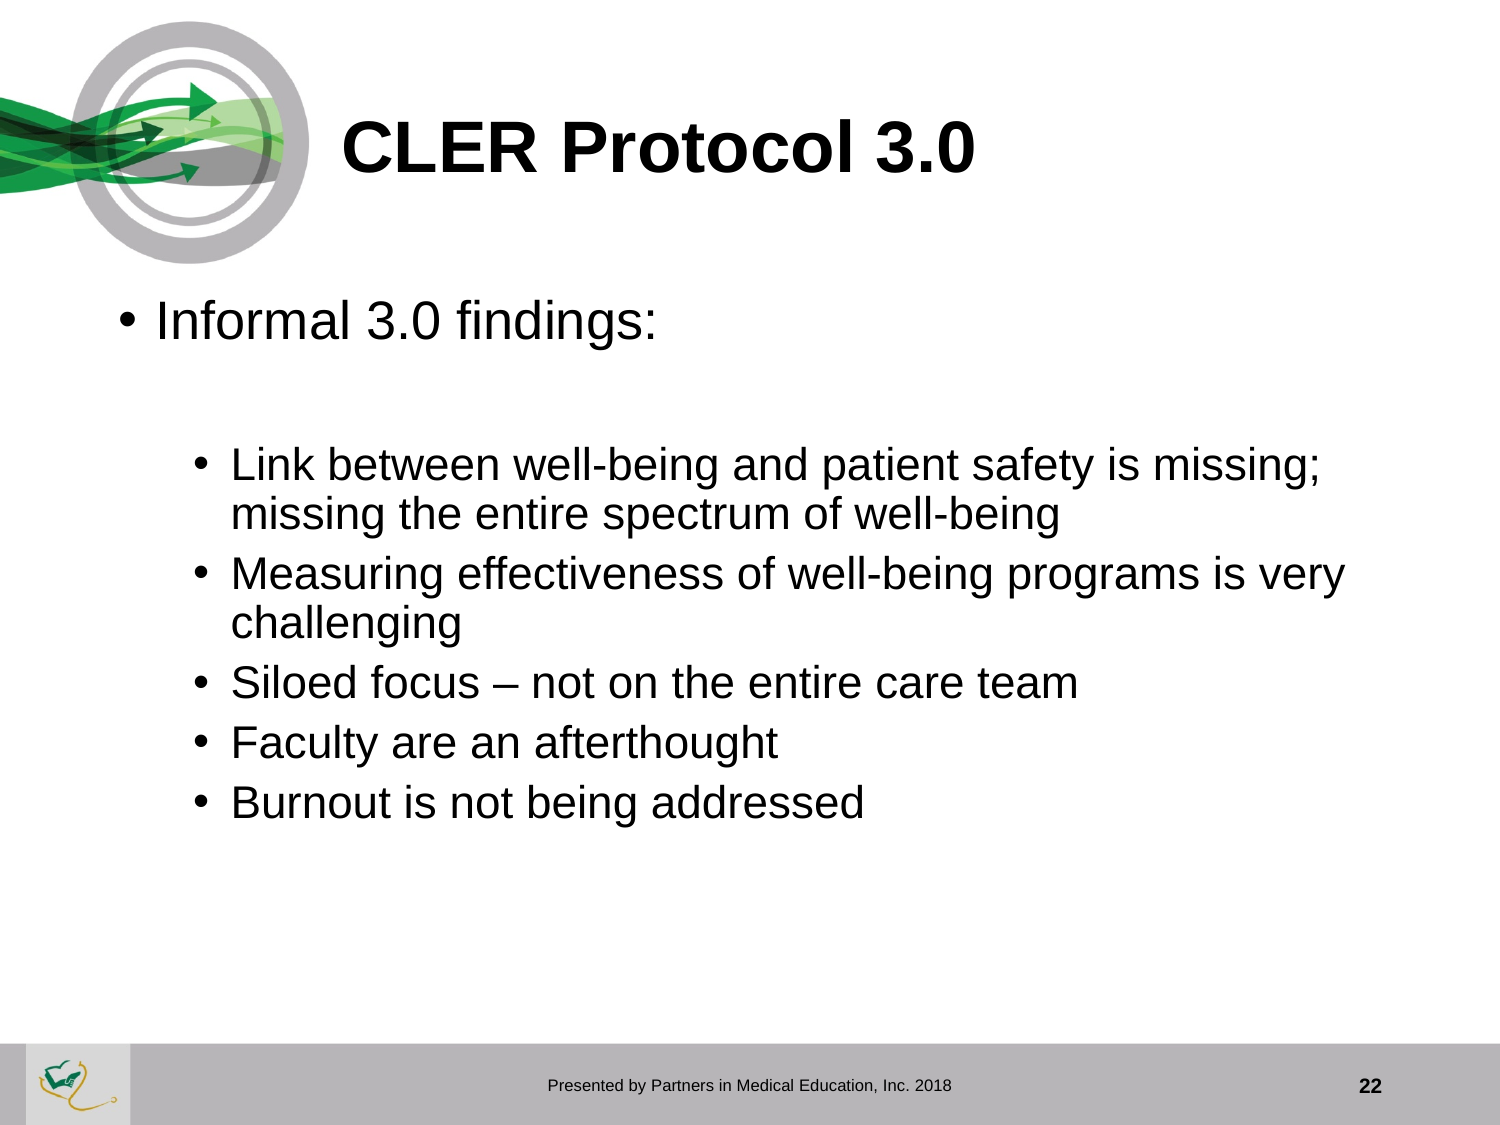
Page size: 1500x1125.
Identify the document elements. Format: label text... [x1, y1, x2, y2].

picture [0, 0, 1500, 1125]
footer Presented by Partners in Medical Education, Inc. 2018 [496, 1055, 1004, 1116]
list Informal 3.0 findings: Link between well-being and patient safety is missing; missing the entire spectrum of well-being Measuring effectiveness of well-being programs is very challenging Siloed focus – not on the entire care team Faculty are an afterthought Burnout is not being addressed [103, 285, 1397, 1014]
title CLER Protocol 3.0 [326, 40, 1397, 258]
slide_number 22 [1059, 1055, 1397, 1116]
